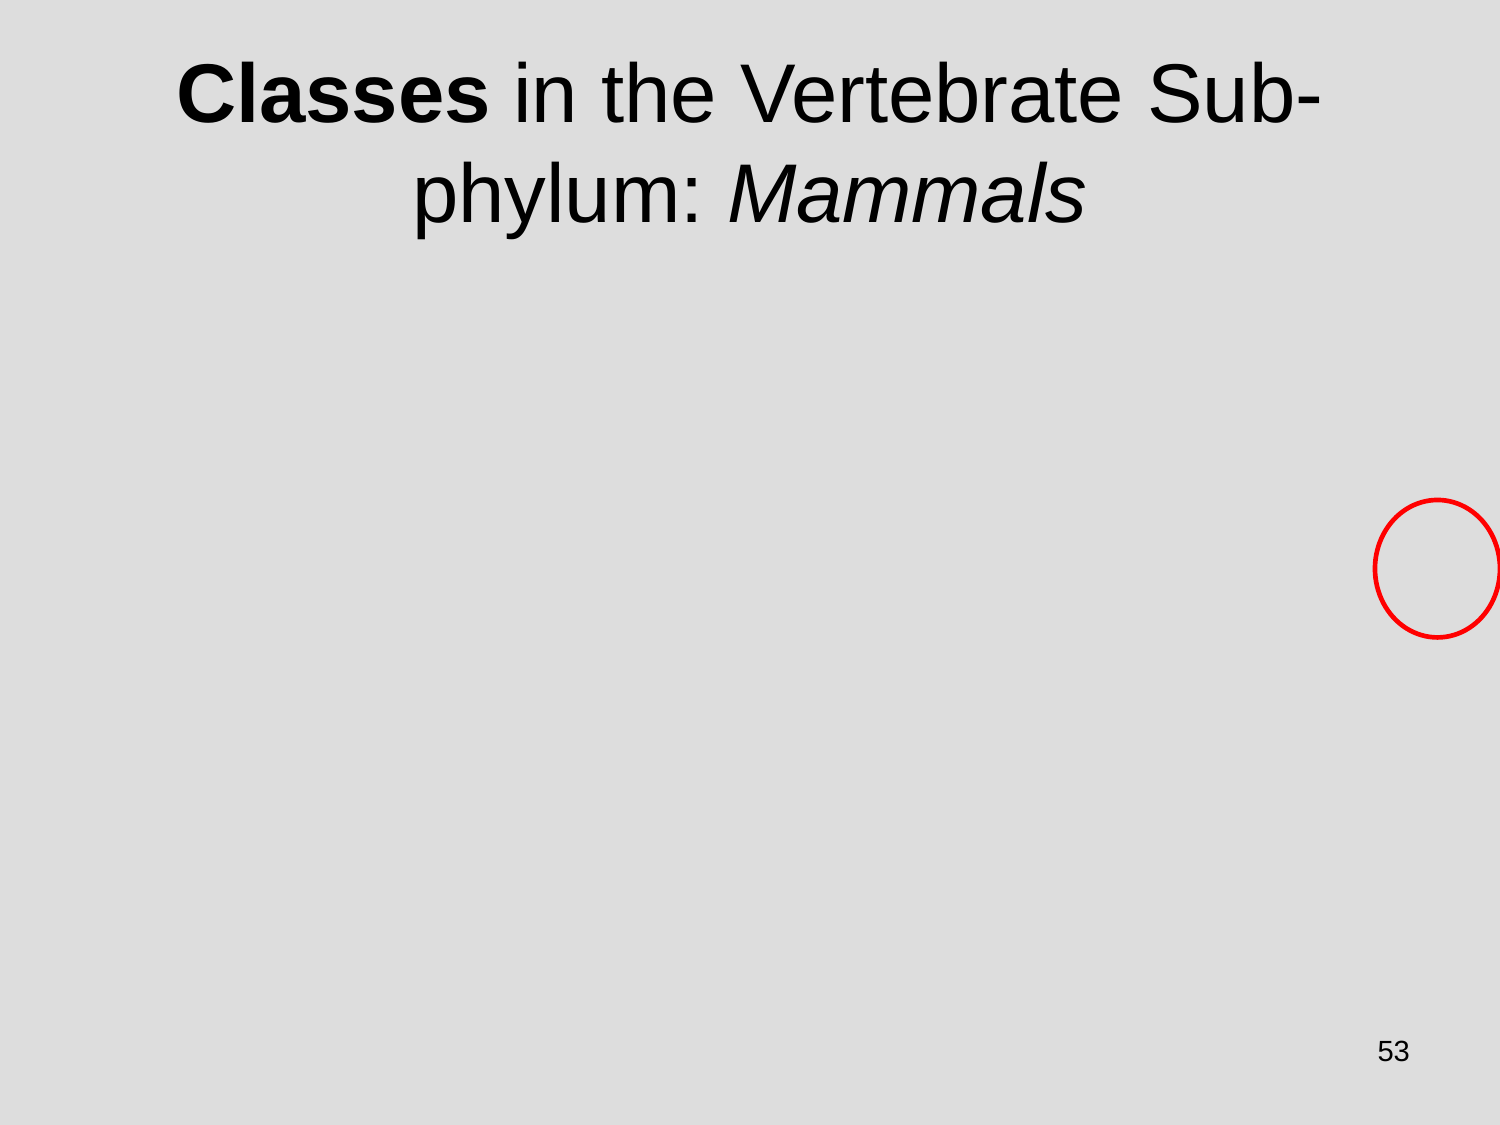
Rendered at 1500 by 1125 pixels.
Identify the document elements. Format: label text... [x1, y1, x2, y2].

text_box [1374, 499, 1500, 638]
title Classes in the Vertebrate Sub-phylum: Mammals [75, 45, 1425, 233]
slide_number 53 [1074, 1024, 1425, 1103]
